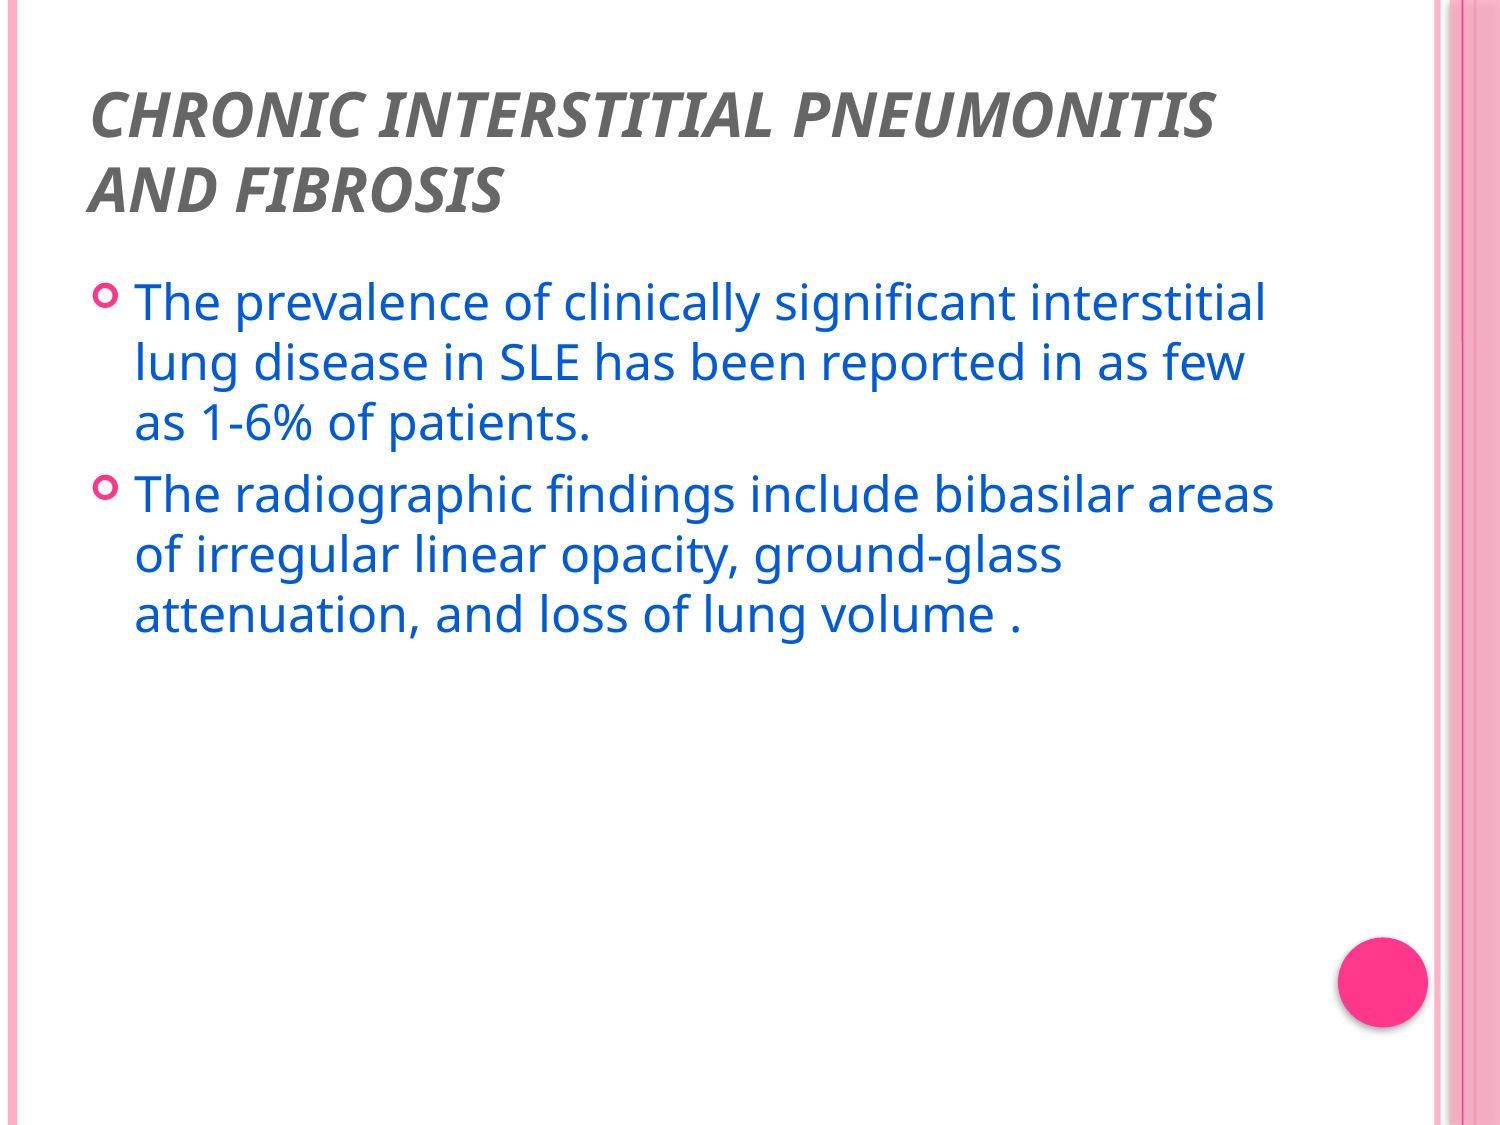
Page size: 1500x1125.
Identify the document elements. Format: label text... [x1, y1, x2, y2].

list The prevalence of clinically significant interstitial lung disease in SLE has been reported in as few as 1-6% of patients. The radiographic findings include bibasilar areas of irregular linear opacity, ground-glass attenuation, and loss of lung volume . [75, 262, 1300, 1062]
title Chronic interstitial pneumonitis and fibrosis [75, 45, 1300, 233]
